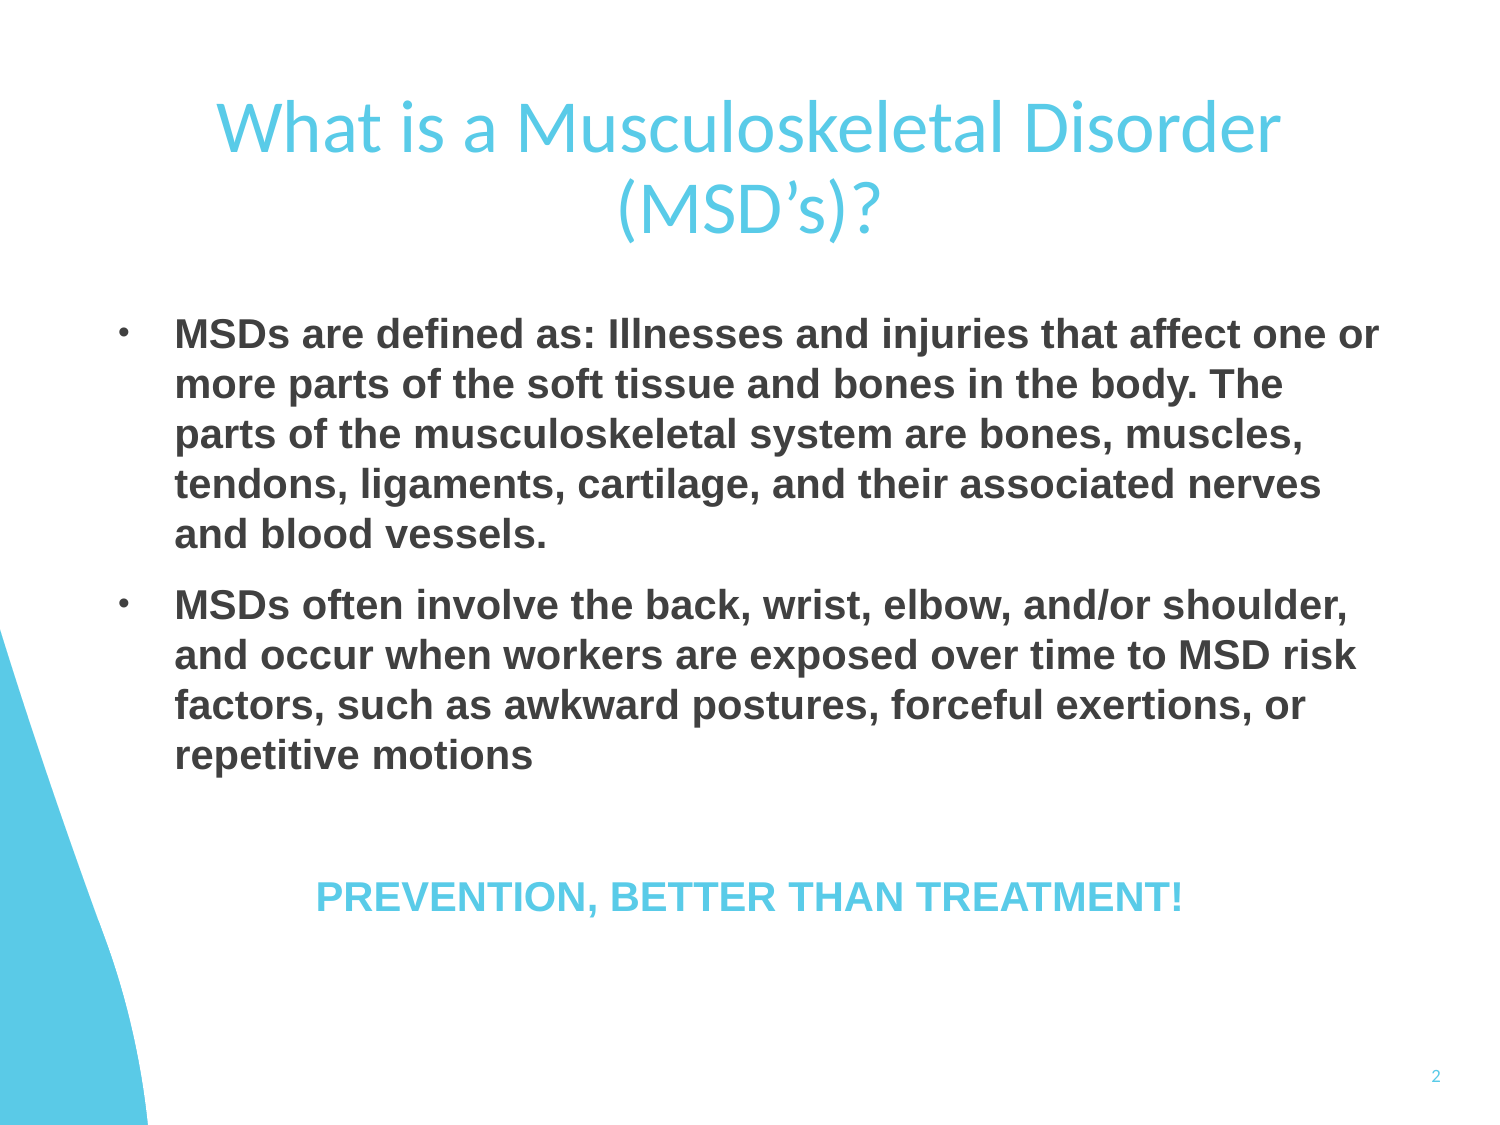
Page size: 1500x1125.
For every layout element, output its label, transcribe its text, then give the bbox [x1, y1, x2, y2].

picture [0, 0, 1500, 1125]
title What is a Musculoskeletal Disorder (MSD’s)? [103, 59, 1397, 278]
list MSDs are defined as: Illnesses and injuries that affect one or more parts of the soft tissue and bones in the body. The parts of the musculoskeletal system are bones, muscles, tendons, ligaments, cartilage, and their associated nerves and blood vessels. MSDs often involve the back, wrist, elbow, and/or shoulder, and occur when workers are exposed over time to MSD risk factors, such as awkward postures, forceful exertions, or repetitive motions PREVENTION, BETTER THAN TREATMENT! [103, 299, 1397, 959]
slide_number 2 [1143, 1060, 1456, 1091]
